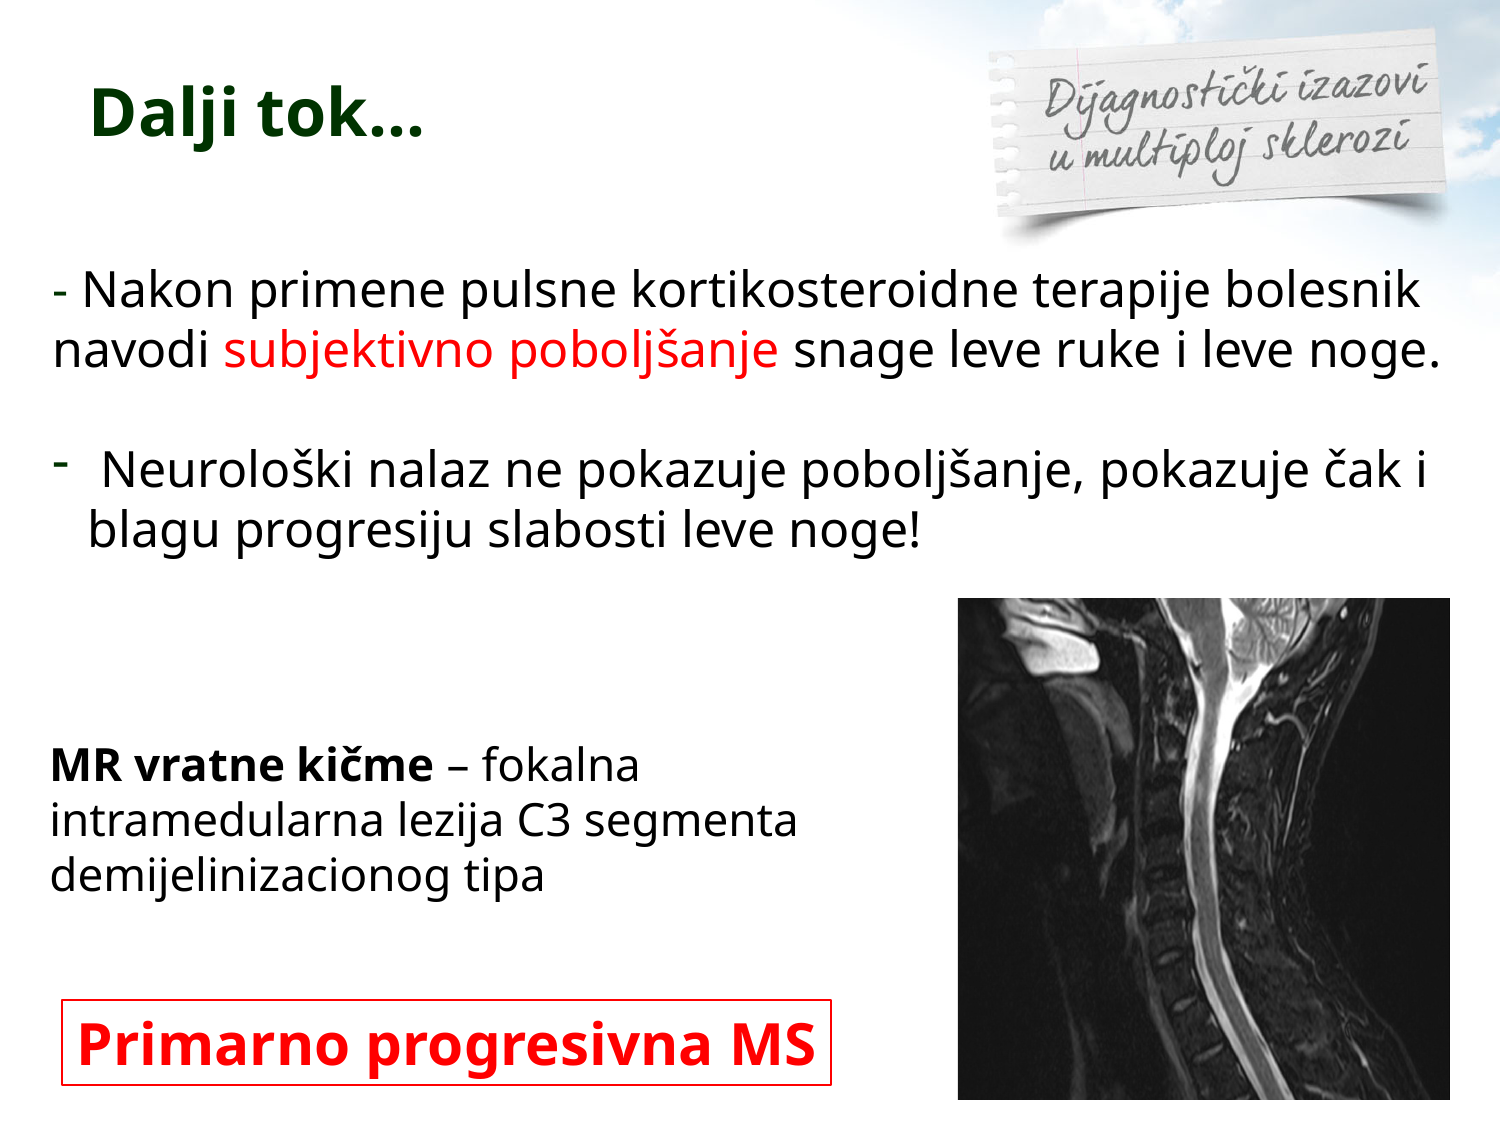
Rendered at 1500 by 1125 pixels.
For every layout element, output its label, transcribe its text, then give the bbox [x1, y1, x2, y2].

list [957, 598, 1451, 1101]
text_box - Nakon primene pulsne kortikosteroidne terapije bolesnik navodi subjektivno poboljšanje snage leve ruke i leve noge. Neurološki nalaz ne pokazuje poboljšanje, pokazuje čak i blagu progresiju slabosti leve noge! [37, 249, 1463, 565]
text_box Primarno progresivna MS [61, 999, 831, 1085]
picture [0, 0, 1500, 1125]
text_box MR vratne kičme – fokalna intramedularna lezija C3 segmenta demijelinizacionog tipa [34, 728, 925, 908]
text_box Dalji tok... [74, 62, 441, 158]
